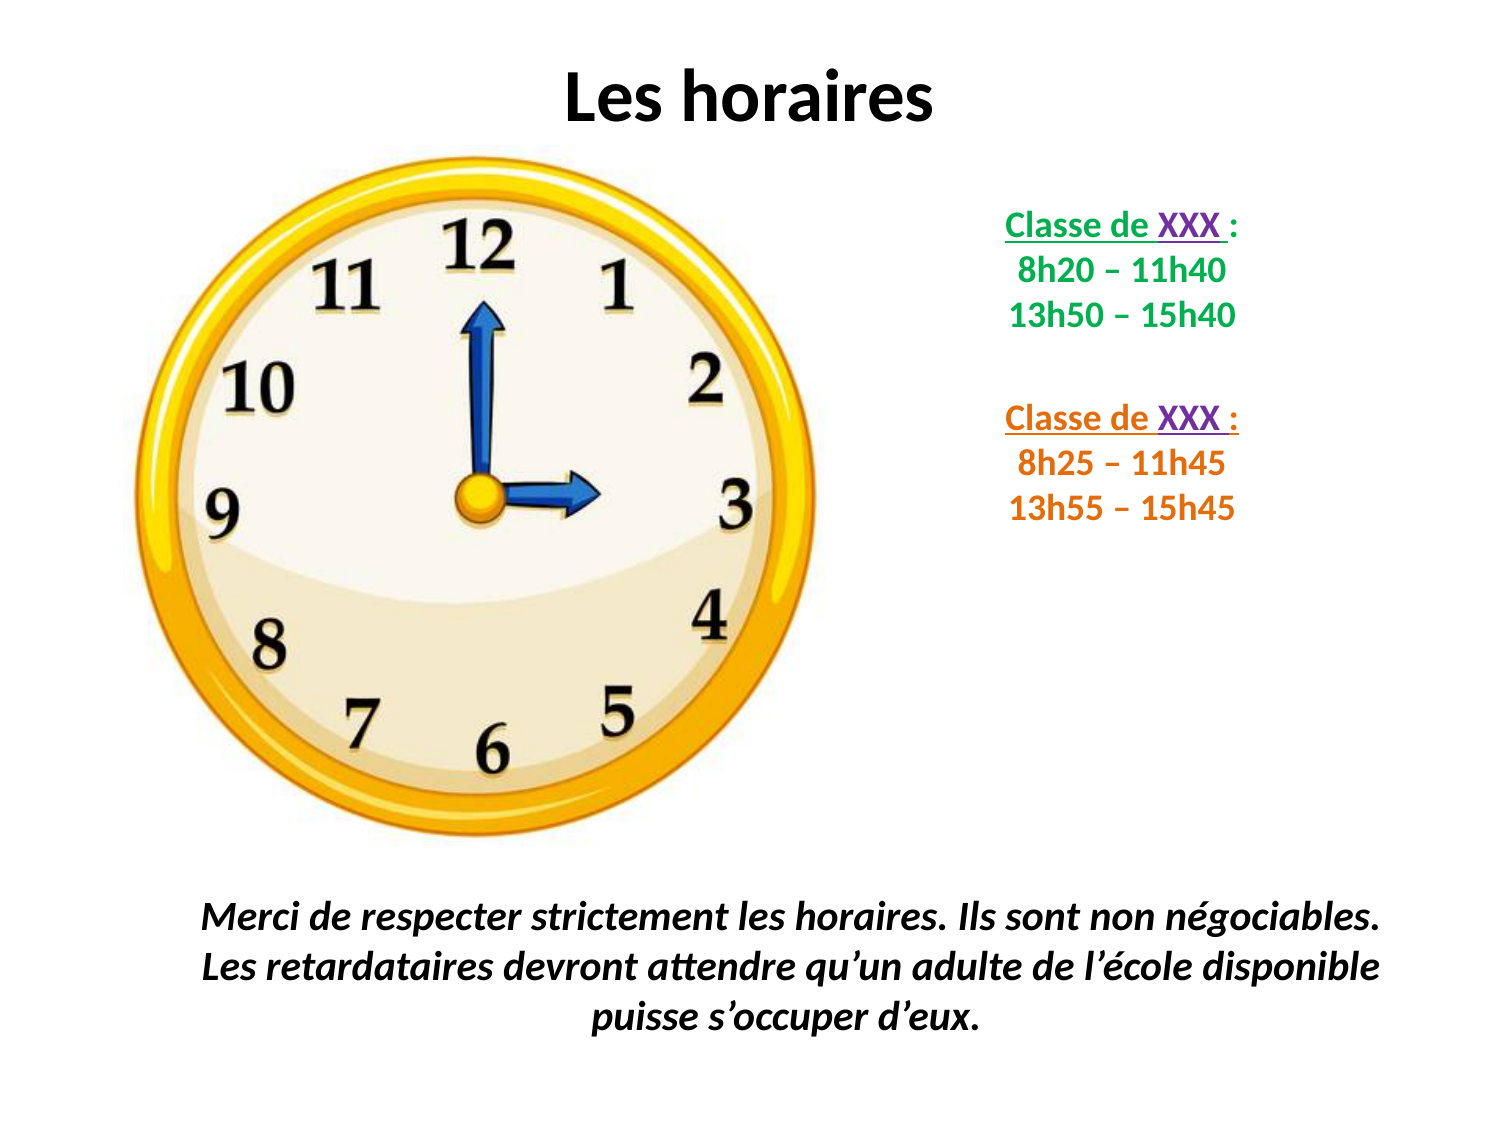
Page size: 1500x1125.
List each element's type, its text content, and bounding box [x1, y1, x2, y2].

text_box Classe de XXX : 8h25 – 11h45 13h55 – 15h45 [950, 385, 1294, 535]
picture [123, 145, 828, 850]
text_box Merci de respecter strictement les horaires. Ils sont non négociables. Les retardataires devront attendre qu’un adulte de l’école disponible puisse s’occuper d’eux. [147, 881, 1435, 1047]
text_box Les horaires [147, 38, 1353, 144]
text_box Classe de XXX : 8h20 – 11h40 13h50 – 15h40 [938, 192, 1306, 343]
